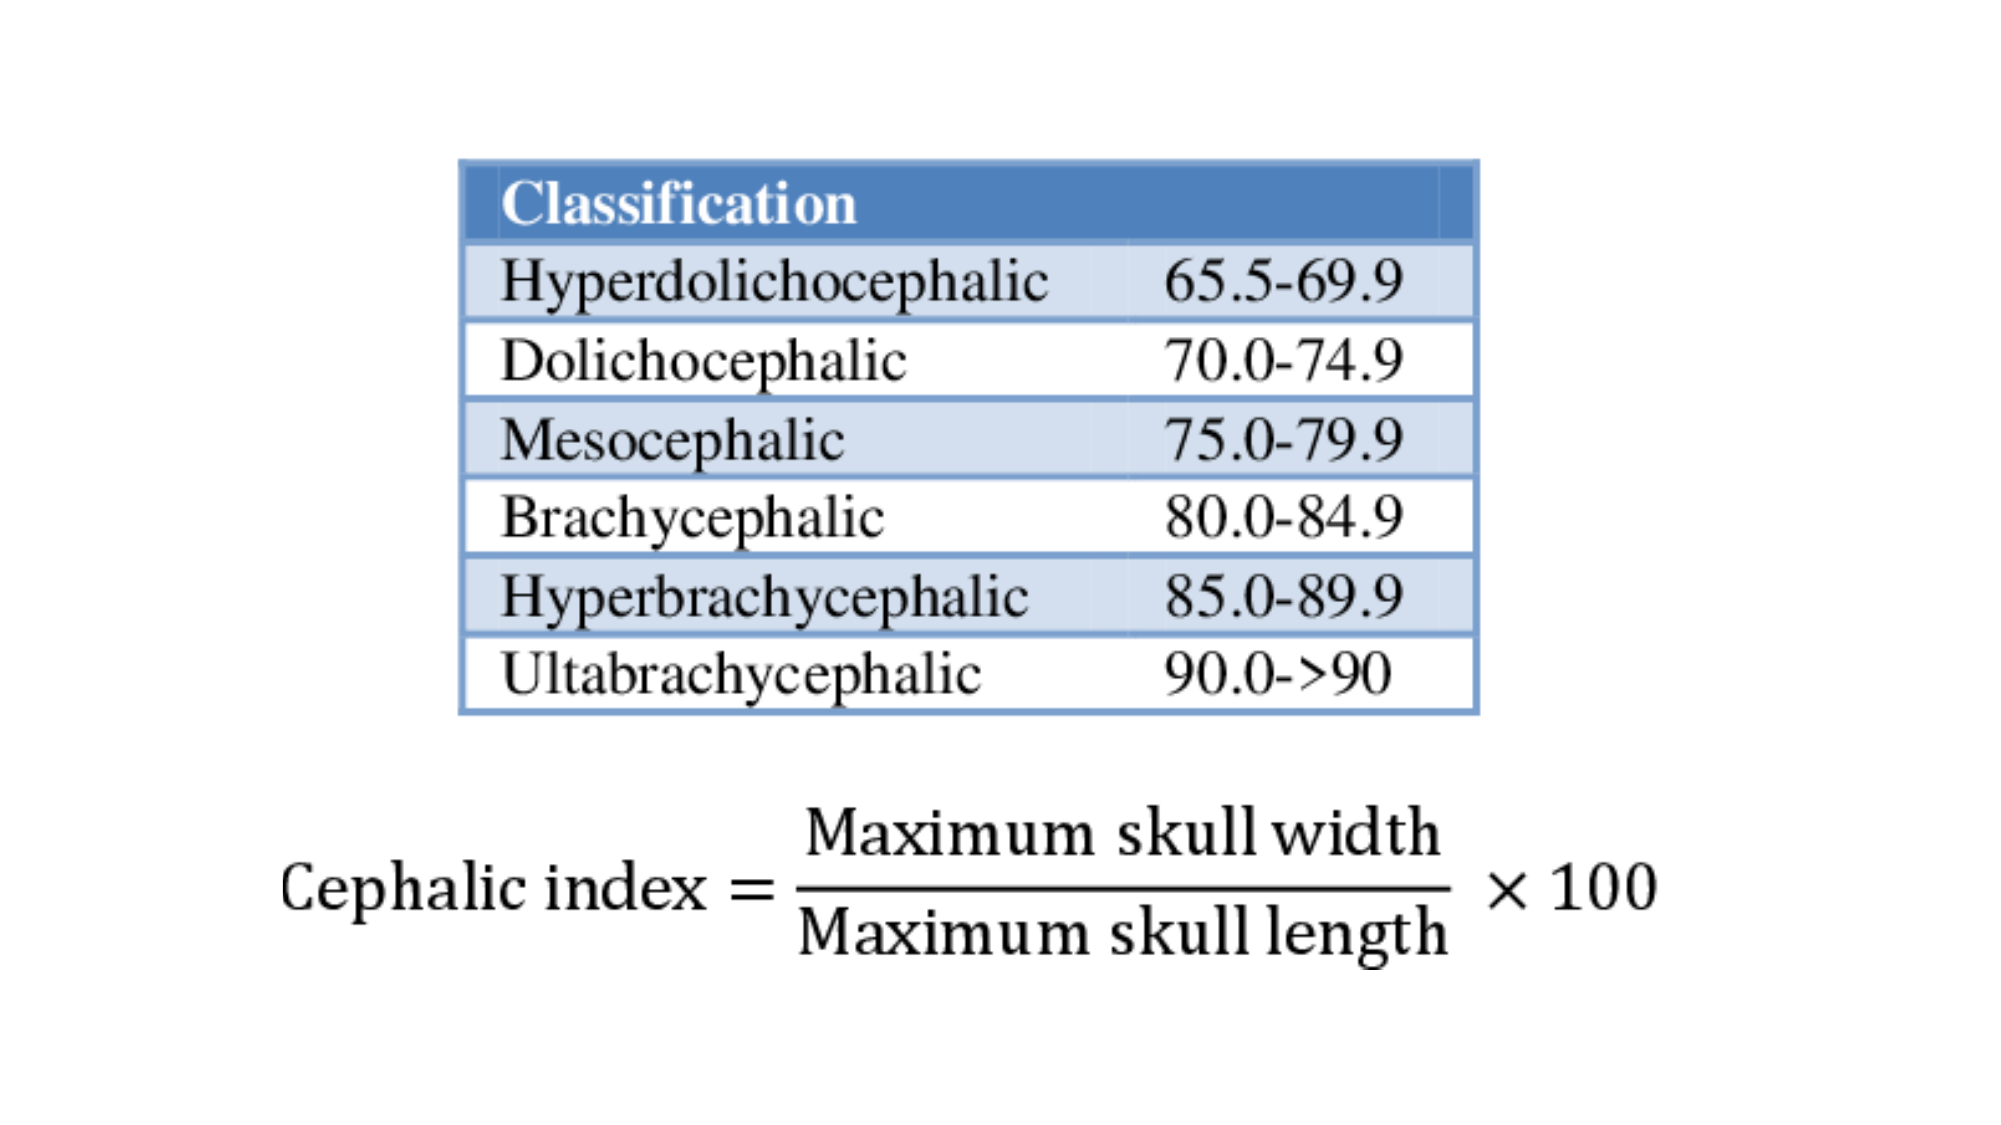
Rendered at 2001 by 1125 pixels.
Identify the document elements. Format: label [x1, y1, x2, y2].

list [282, 155, 1665, 970]
